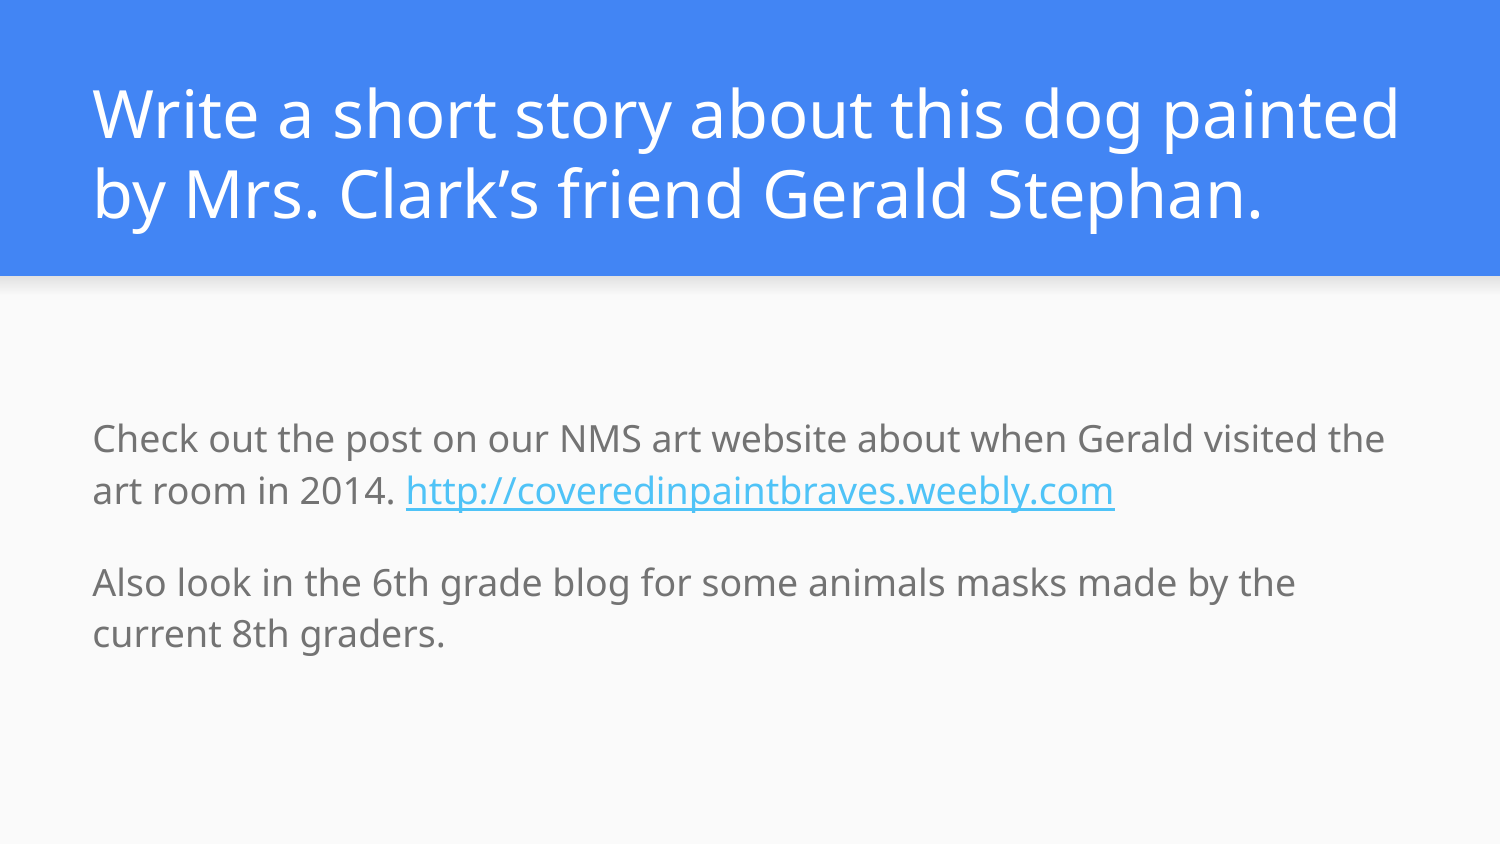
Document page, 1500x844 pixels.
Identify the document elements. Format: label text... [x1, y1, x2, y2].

title Write a short story about this dog painted by Mrs. Clark’s friend Gerald Stephan. [77, 121, 1427, 248]
list Check out the post on our NMS art website about when Gerald visited the art room in 2014. http://coveredinpaintbraves.weebly.com Also look in the 6th grade blog for some animals masks made by the current 8th graders. [77, 314, 1427, 760]
